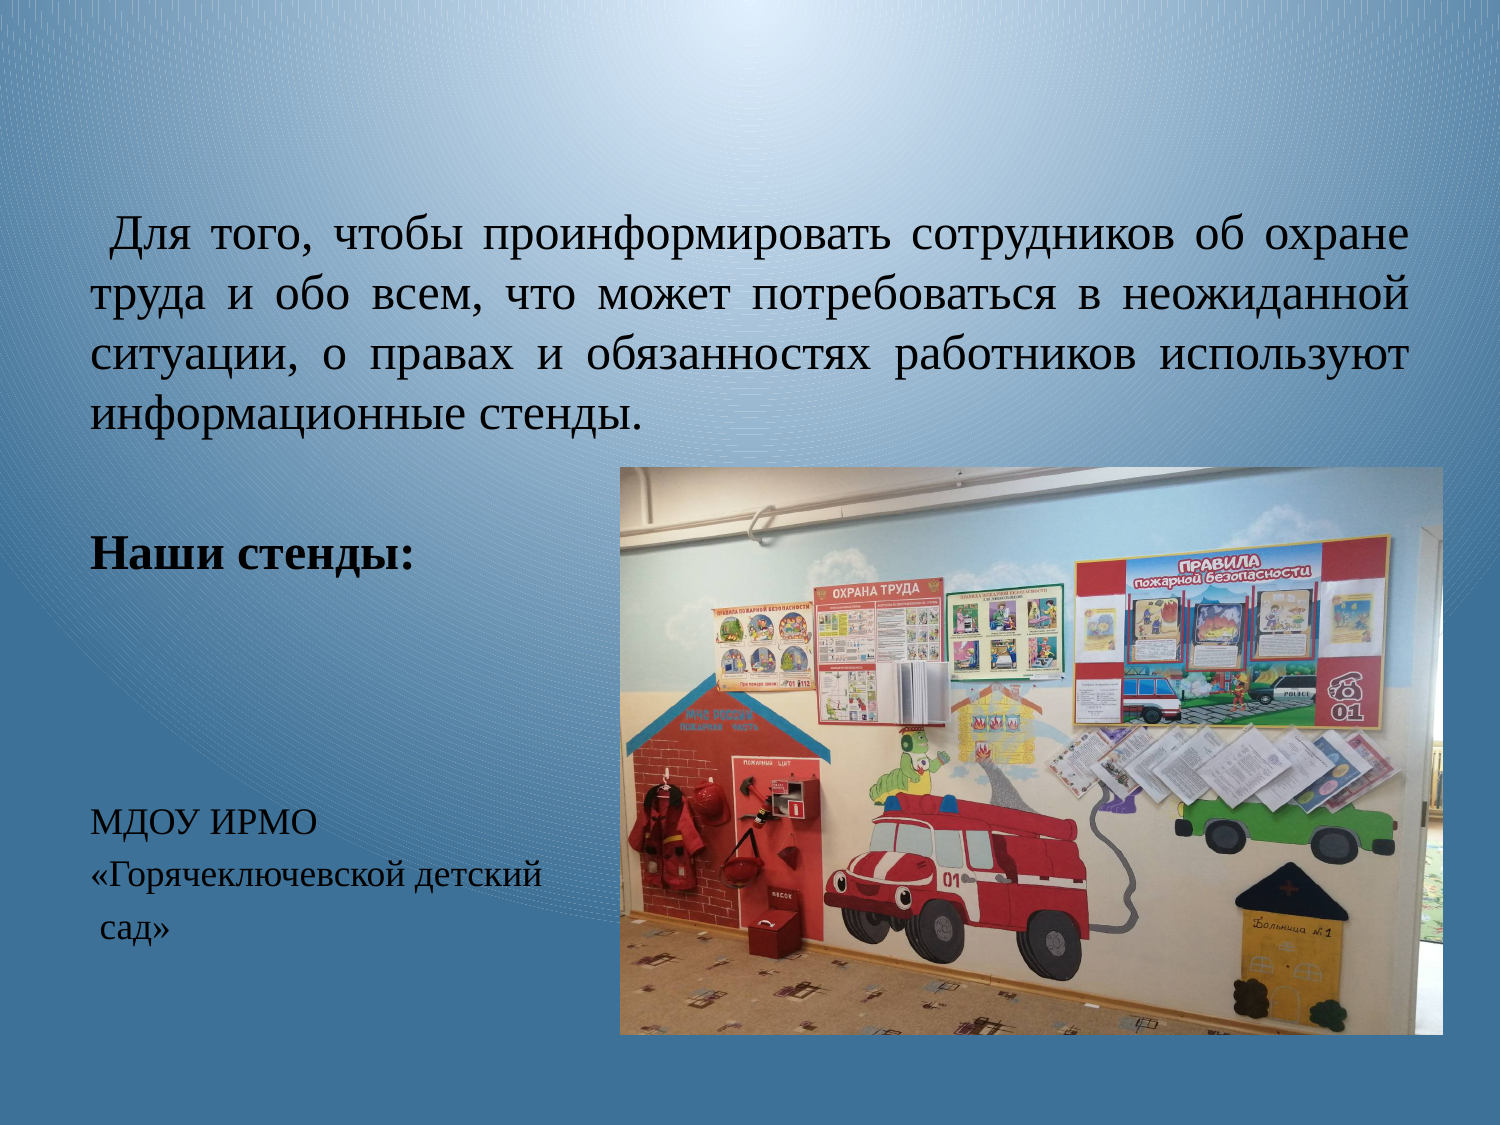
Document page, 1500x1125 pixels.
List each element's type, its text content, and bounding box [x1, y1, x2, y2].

picture [619, 467, 1444, 1036]
list Для того, чтобы проинформировать сотрудников об охране труда и обо всем, что может потребоваться в неожиданной ситуации, о правах и обязанностях работников используют информационные стенды. Наши стенды: МДОУ ИРМО «Горячеключевской детский сад» [75, 137, 1425, 1005]
title [64, 54, 1439, 752]
